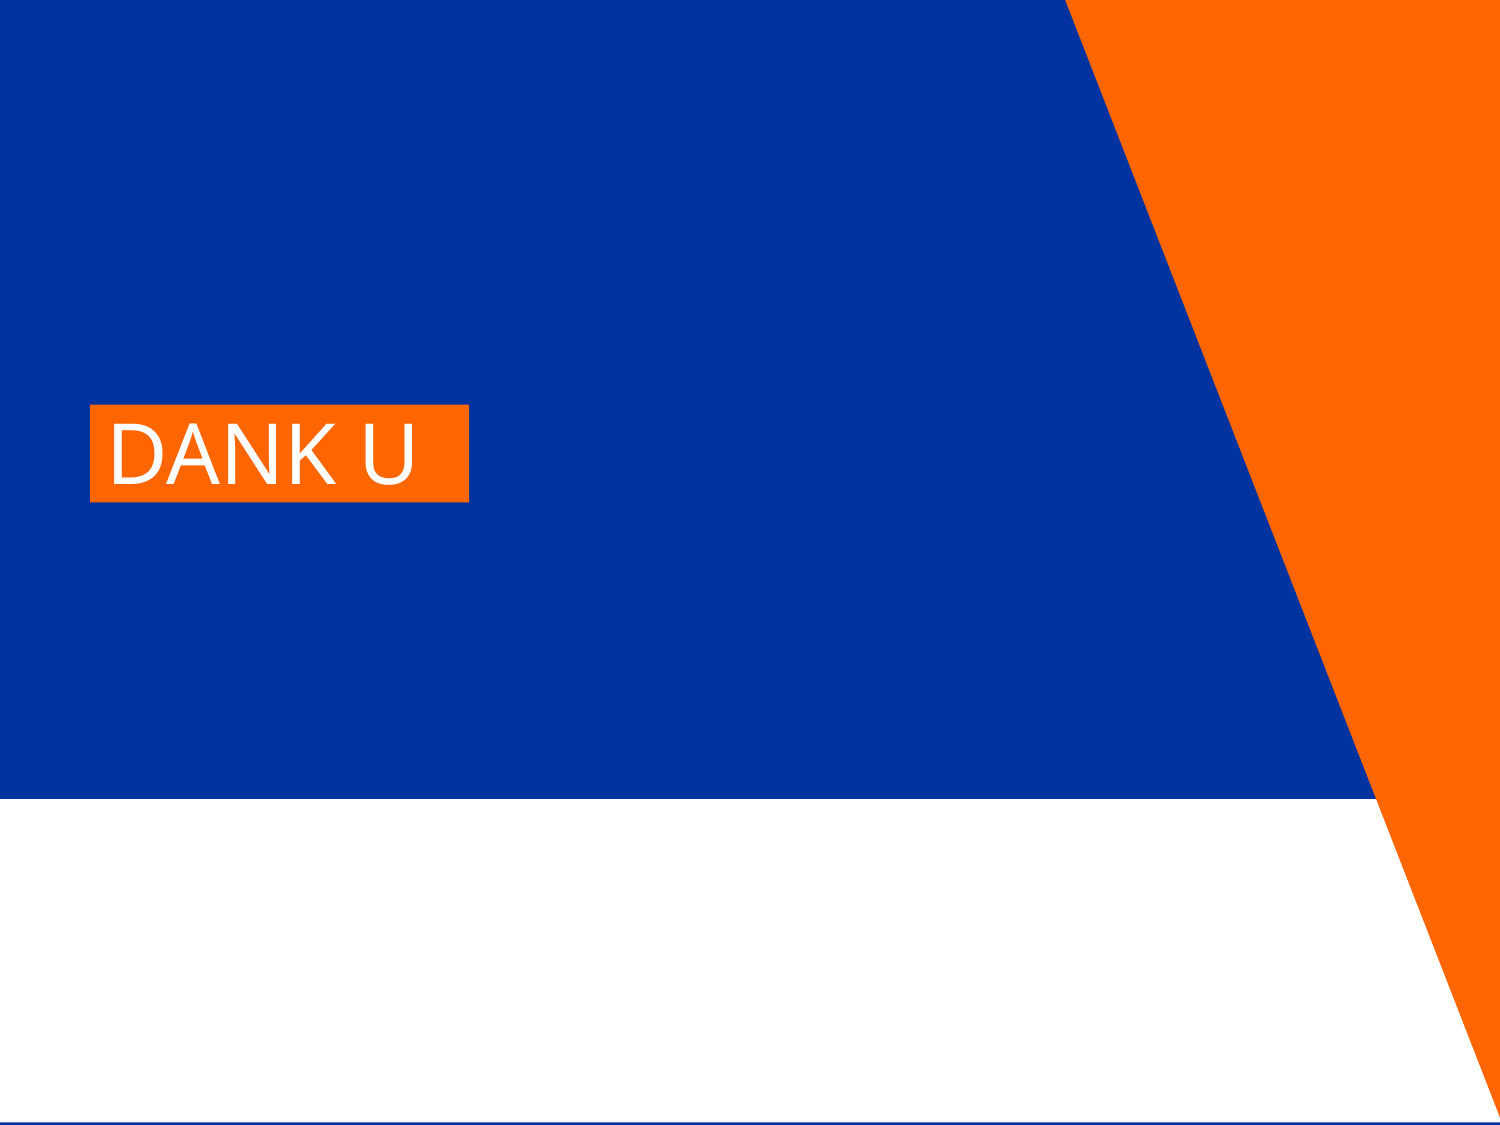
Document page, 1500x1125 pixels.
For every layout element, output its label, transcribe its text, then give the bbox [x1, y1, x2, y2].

title Dank u [90, 404, 470, 503]
